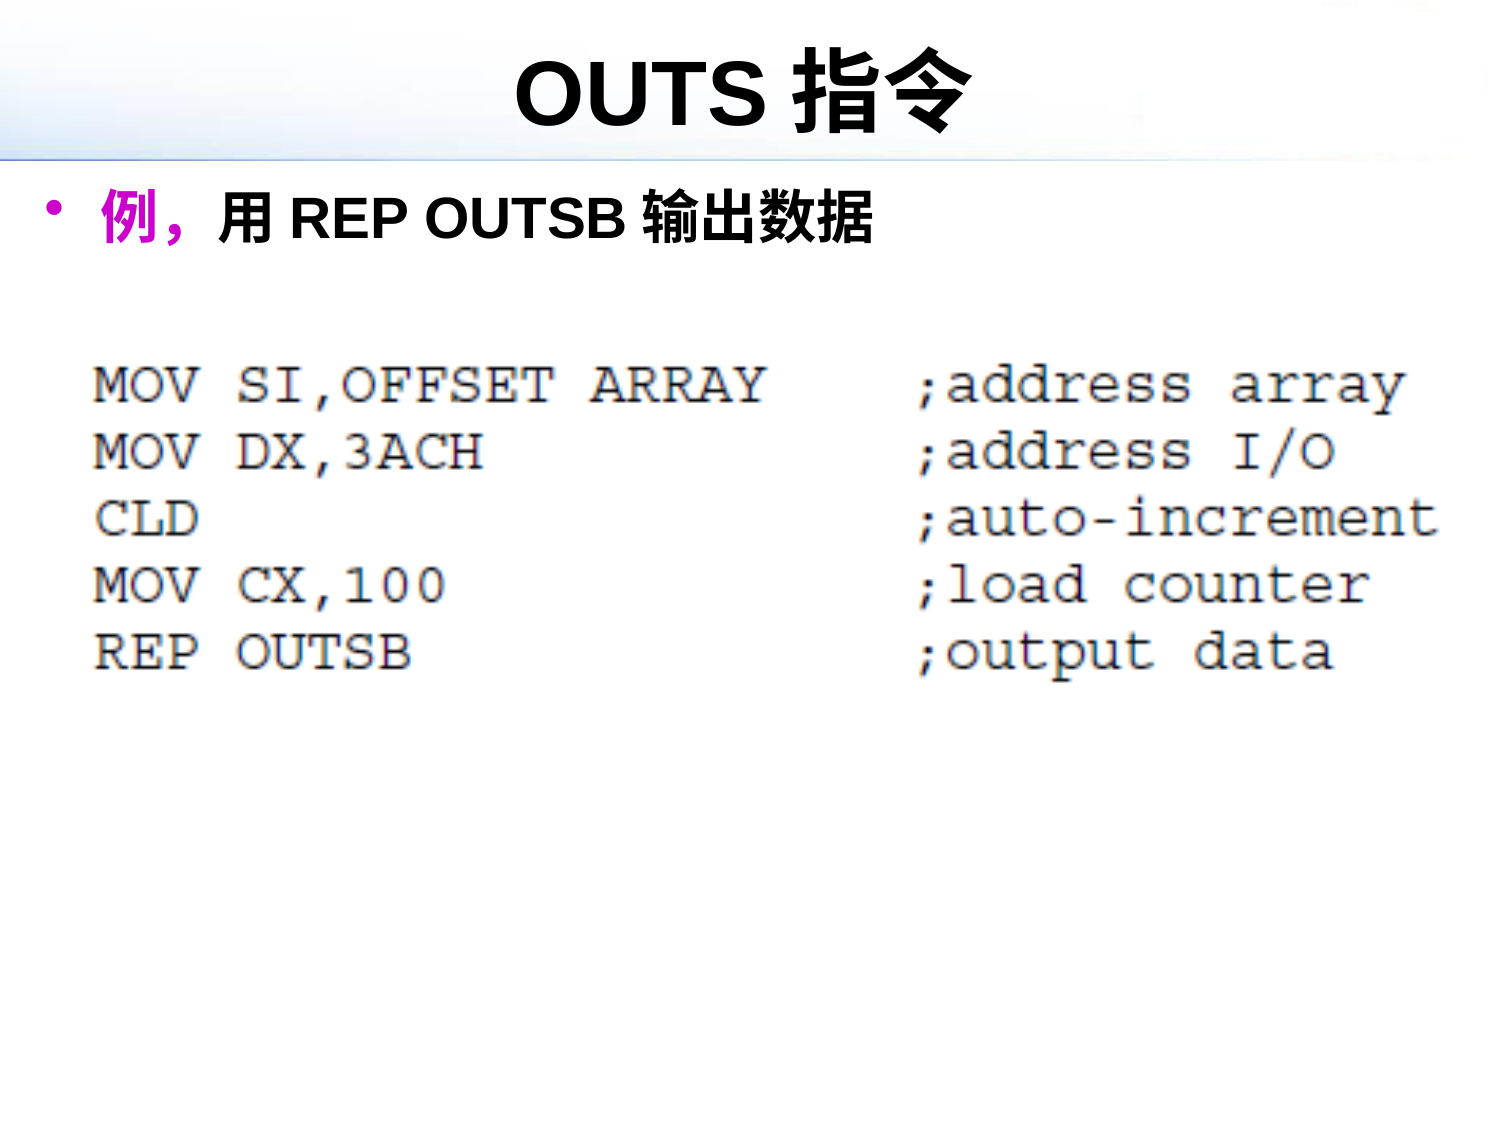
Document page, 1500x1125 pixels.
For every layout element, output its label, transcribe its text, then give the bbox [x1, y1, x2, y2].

picture [88, 349, 1459, 705]
picture [0, 0, 1500, 161]
list 例，用REP OUTSB输出数据 [29, 172, 1471, 256]
title OUTS指令 [29, 31, 1459, 147]
